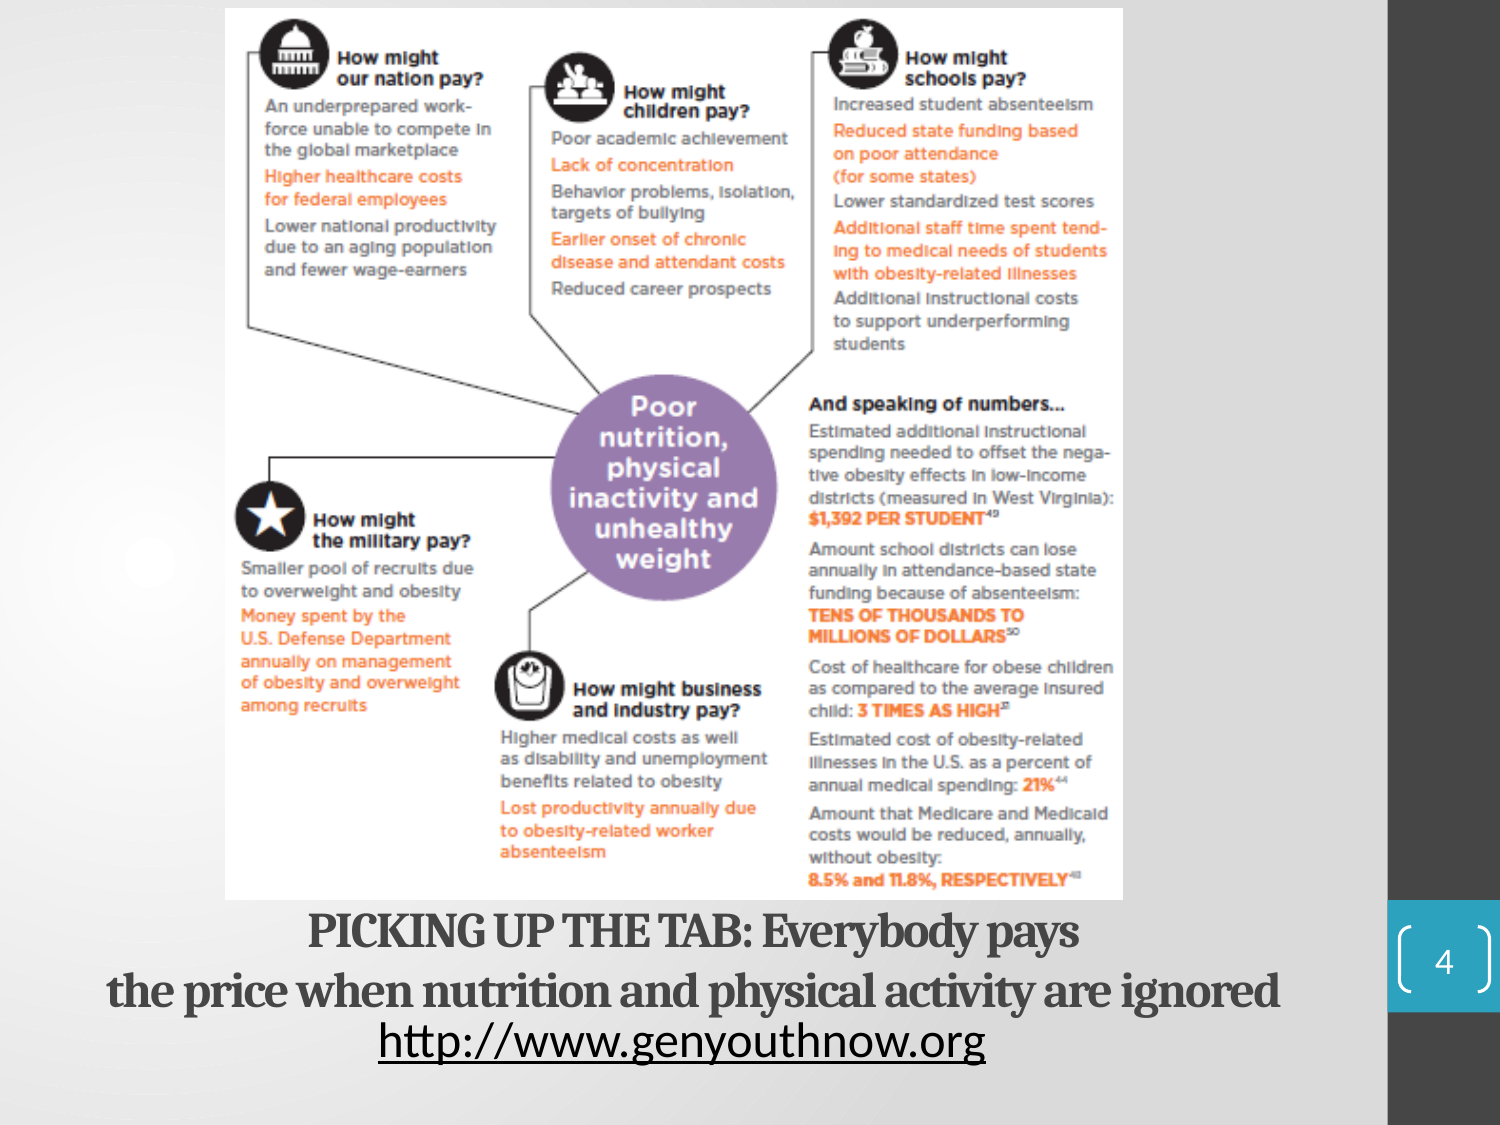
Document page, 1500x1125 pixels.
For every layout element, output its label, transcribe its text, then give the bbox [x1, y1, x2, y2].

title PICKING UP THE TAB: Everybody pays the price when nutrition and physical activity are ignored [0, 927, 1388, 1025]
slide_number 4 [1397, 925, 1492, 994]
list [224, 7, 1123, 901]
list http://www.genyouthnow.org [50, 999, 1325, 1100]
